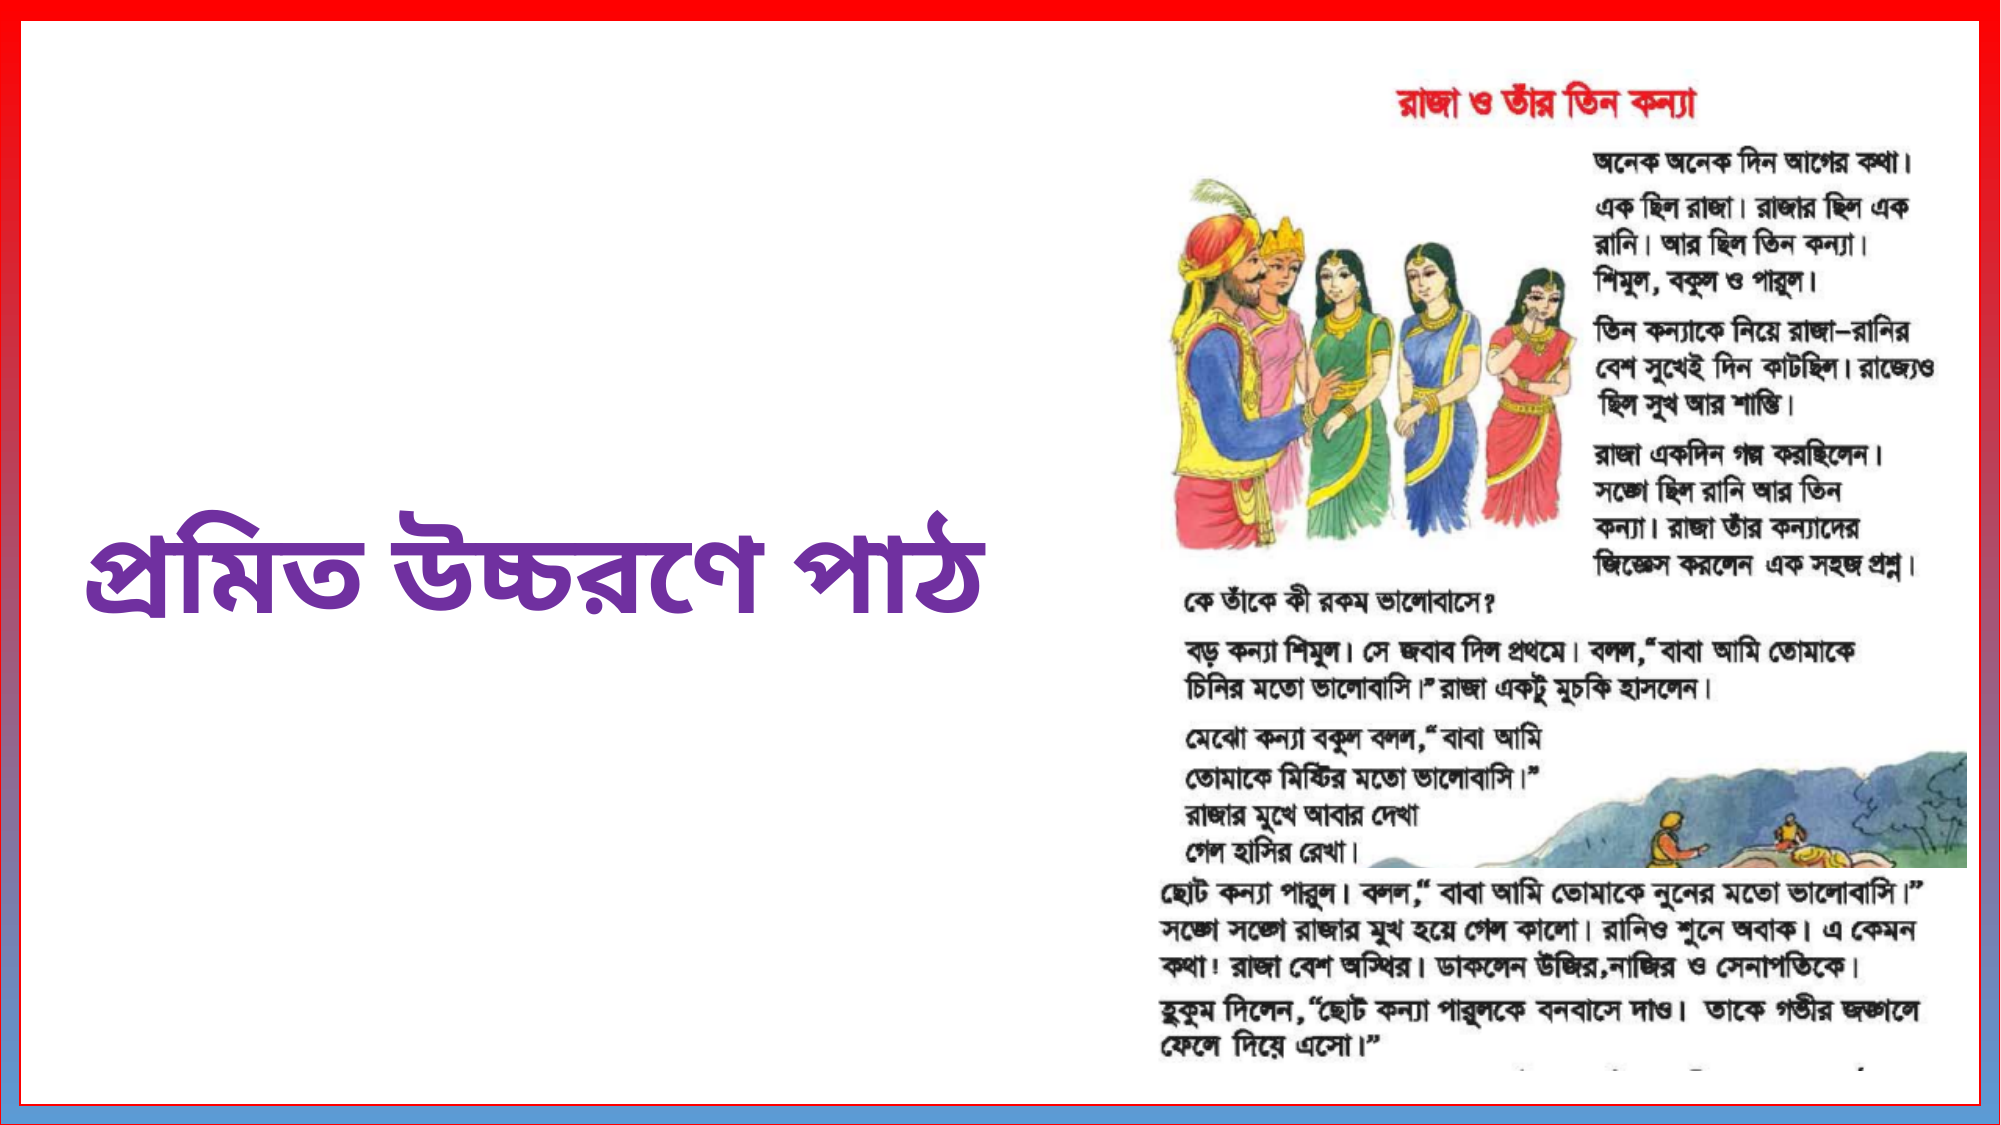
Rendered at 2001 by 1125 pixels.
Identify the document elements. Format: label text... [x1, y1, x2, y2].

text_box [1125, 35, 1967, 1071]
text_box প্রমিত উচ্চরণে পাঠ [0, 493, 1078, 644]
